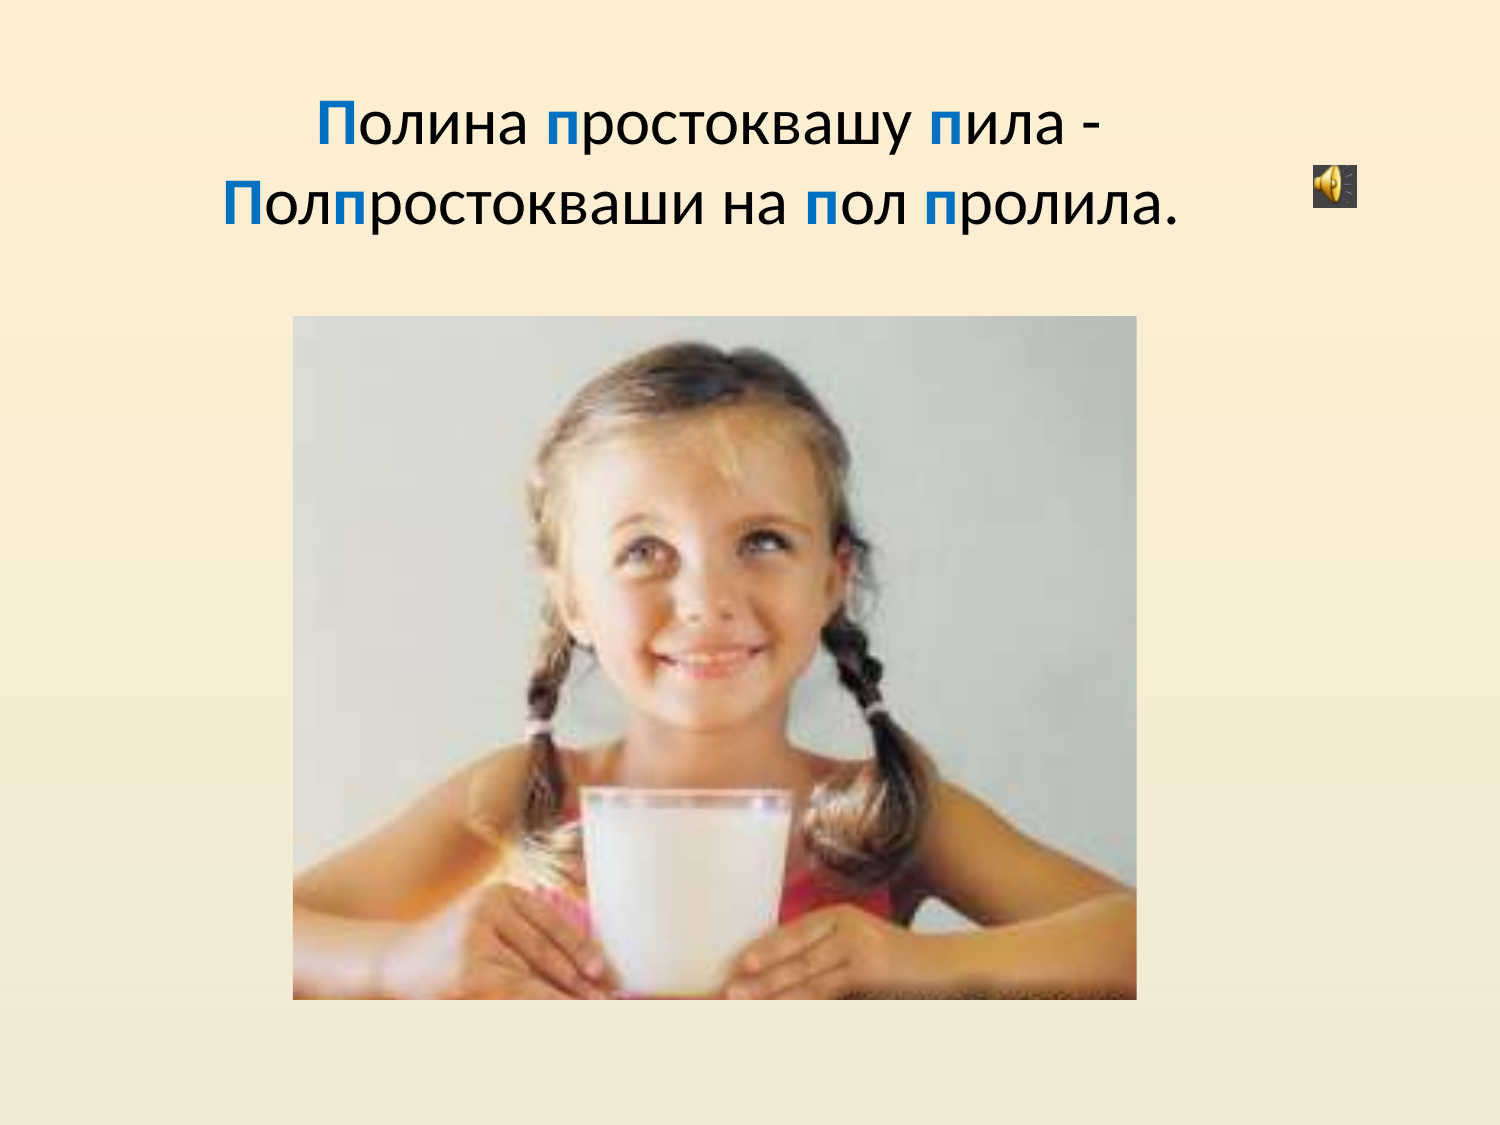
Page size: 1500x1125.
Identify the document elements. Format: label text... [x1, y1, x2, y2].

picture [1312, 163, 1359, 210]
text_box Полина простоквашу пила - Полпростокваши на пол пролила. [187, 70, 1231, 245]
picture [292, 316, 1137, 1000]
